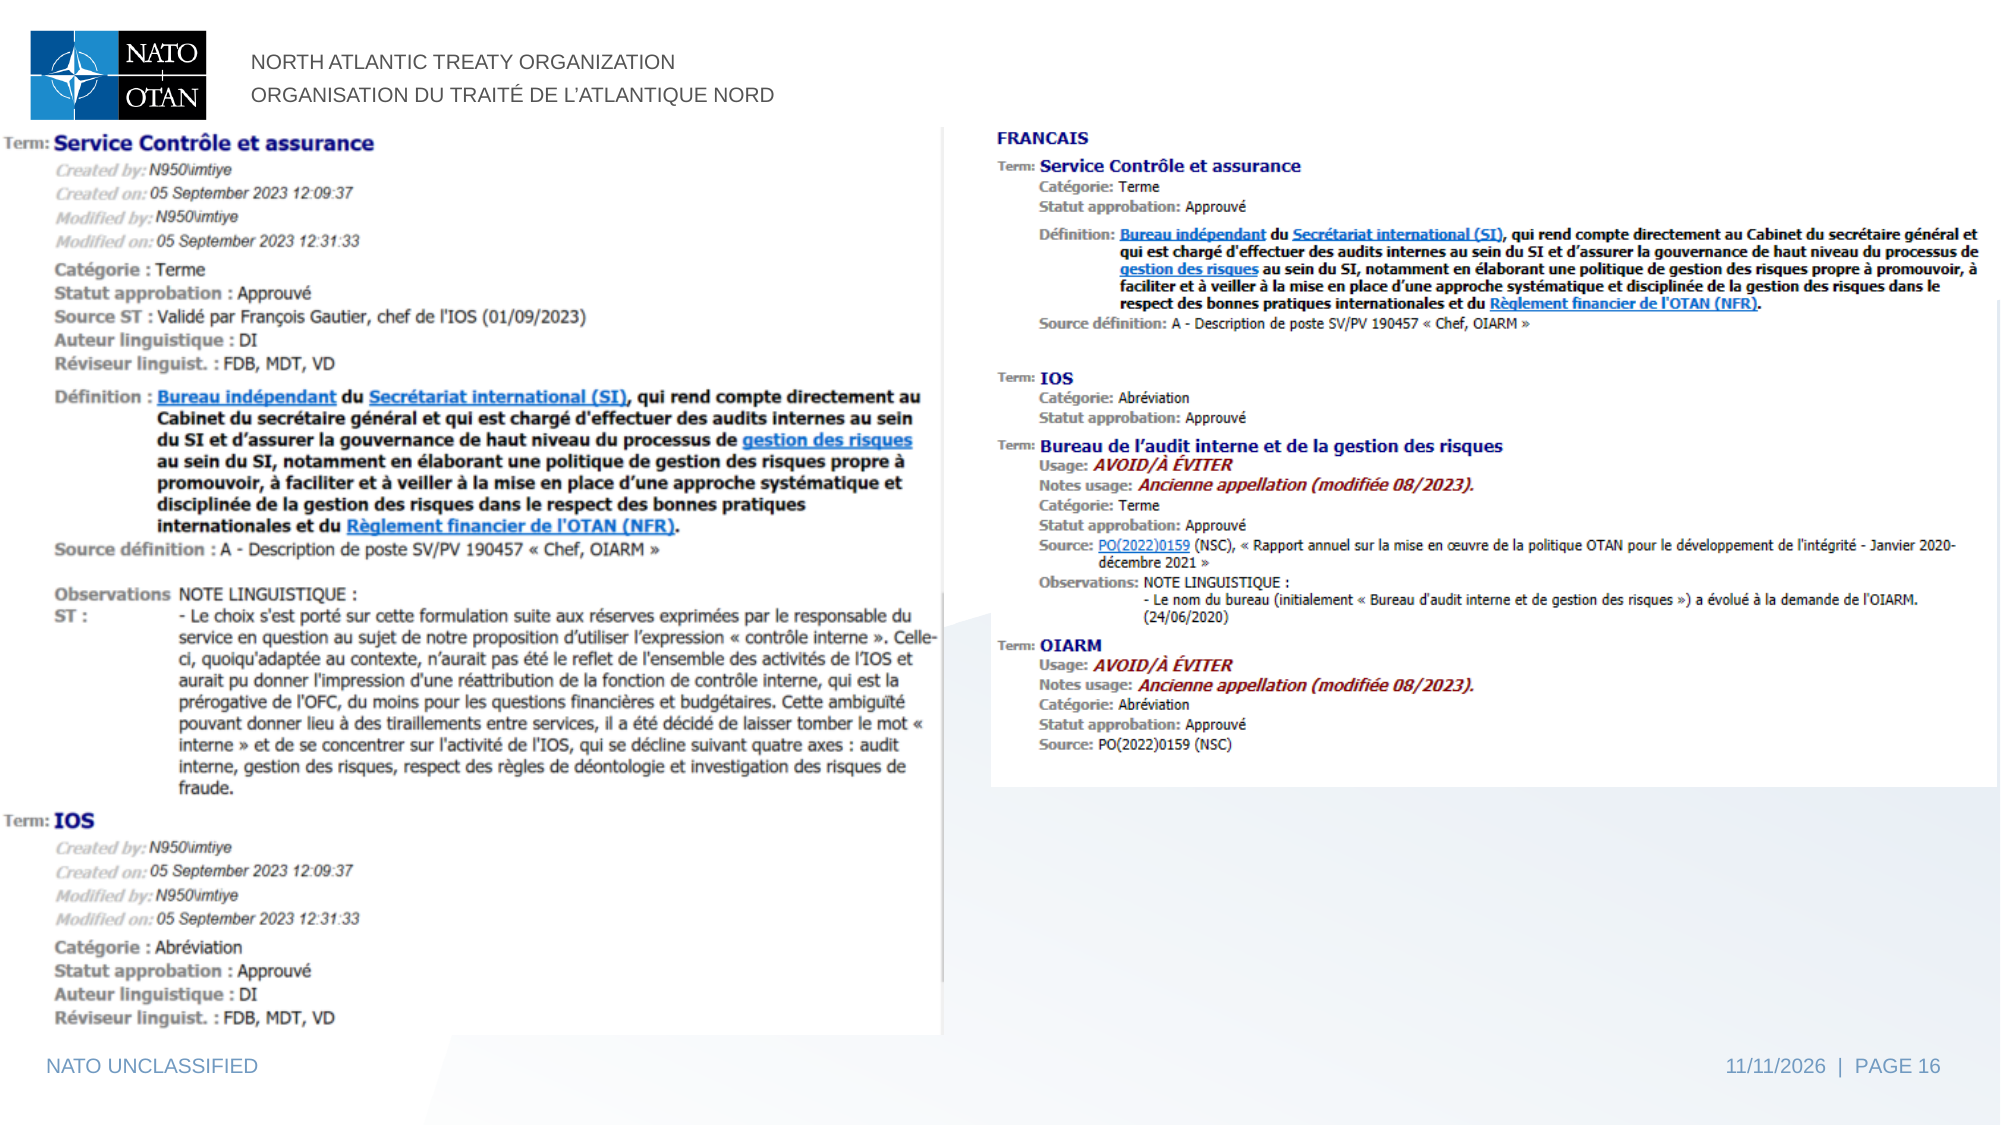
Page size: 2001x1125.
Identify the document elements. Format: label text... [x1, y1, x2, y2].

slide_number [1505, 1034, 1956, 1095]
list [991, 127, 1997, 787]
footer NATO UNCLASSIFIED [30, 1035, 706, 1095]
picture [0, 0, 2001, 1125]
